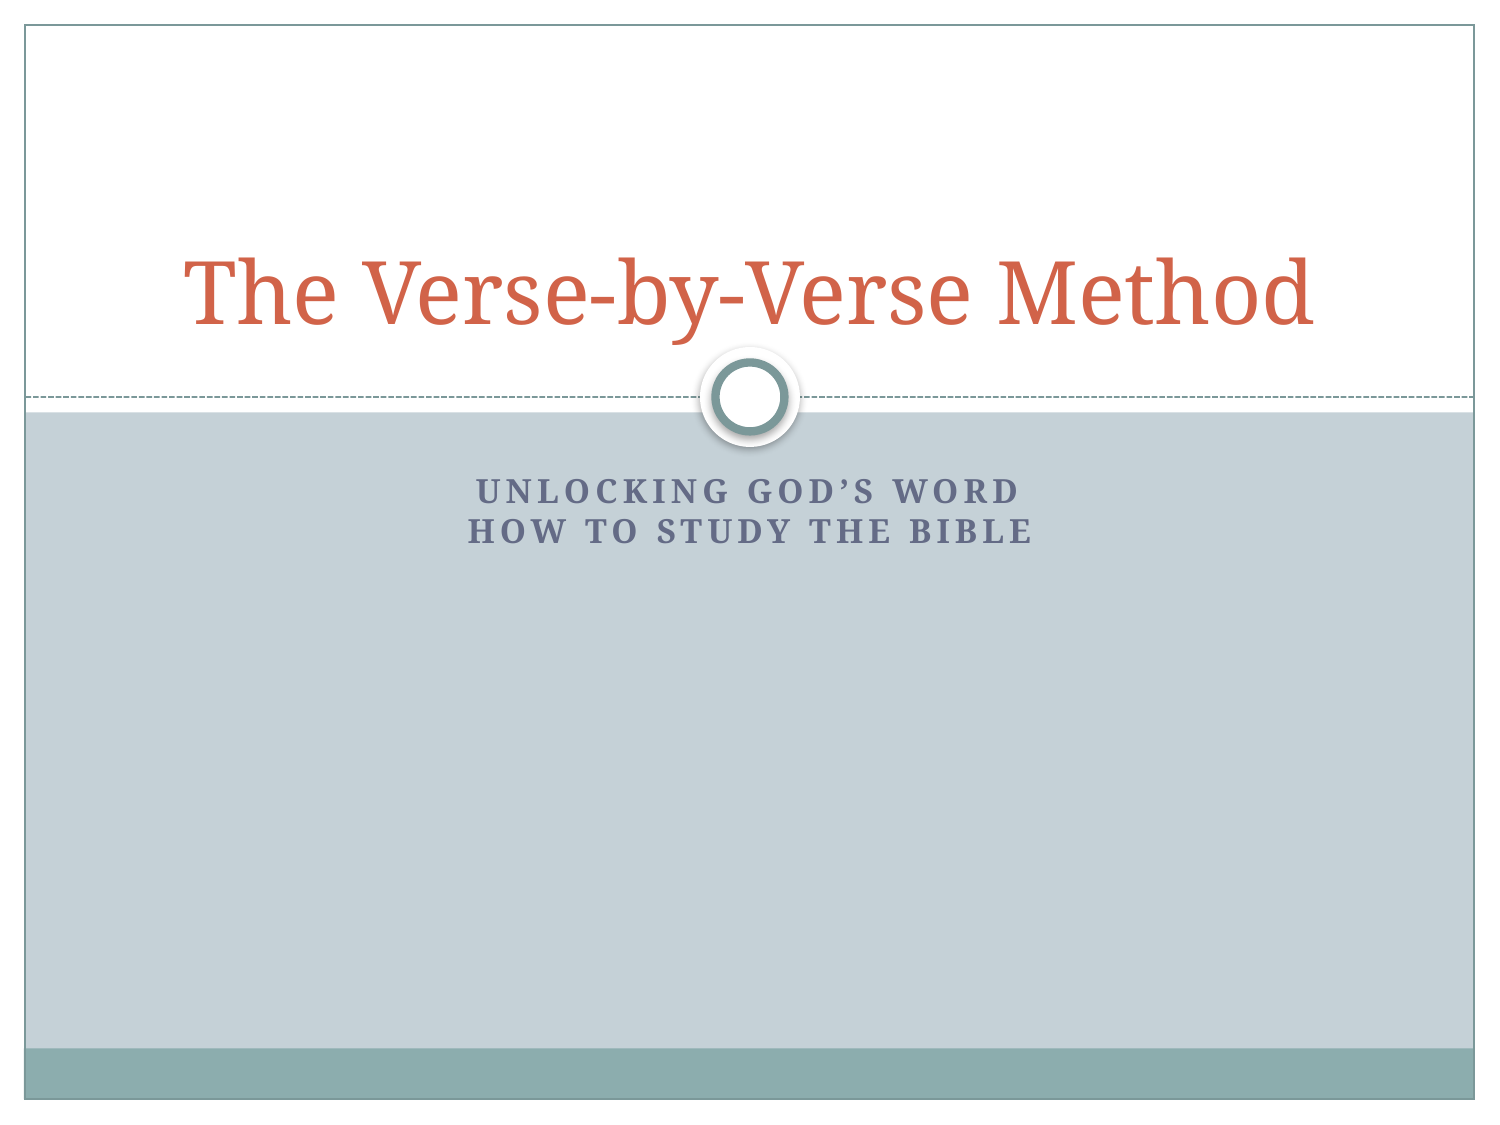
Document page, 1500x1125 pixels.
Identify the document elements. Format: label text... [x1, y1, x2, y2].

title The Verse-by-Verse Method [112, 62, 1388, 350]
subtitle Unlocking God’s Word How to Study the Bible [225, 462, 1275, 750]
